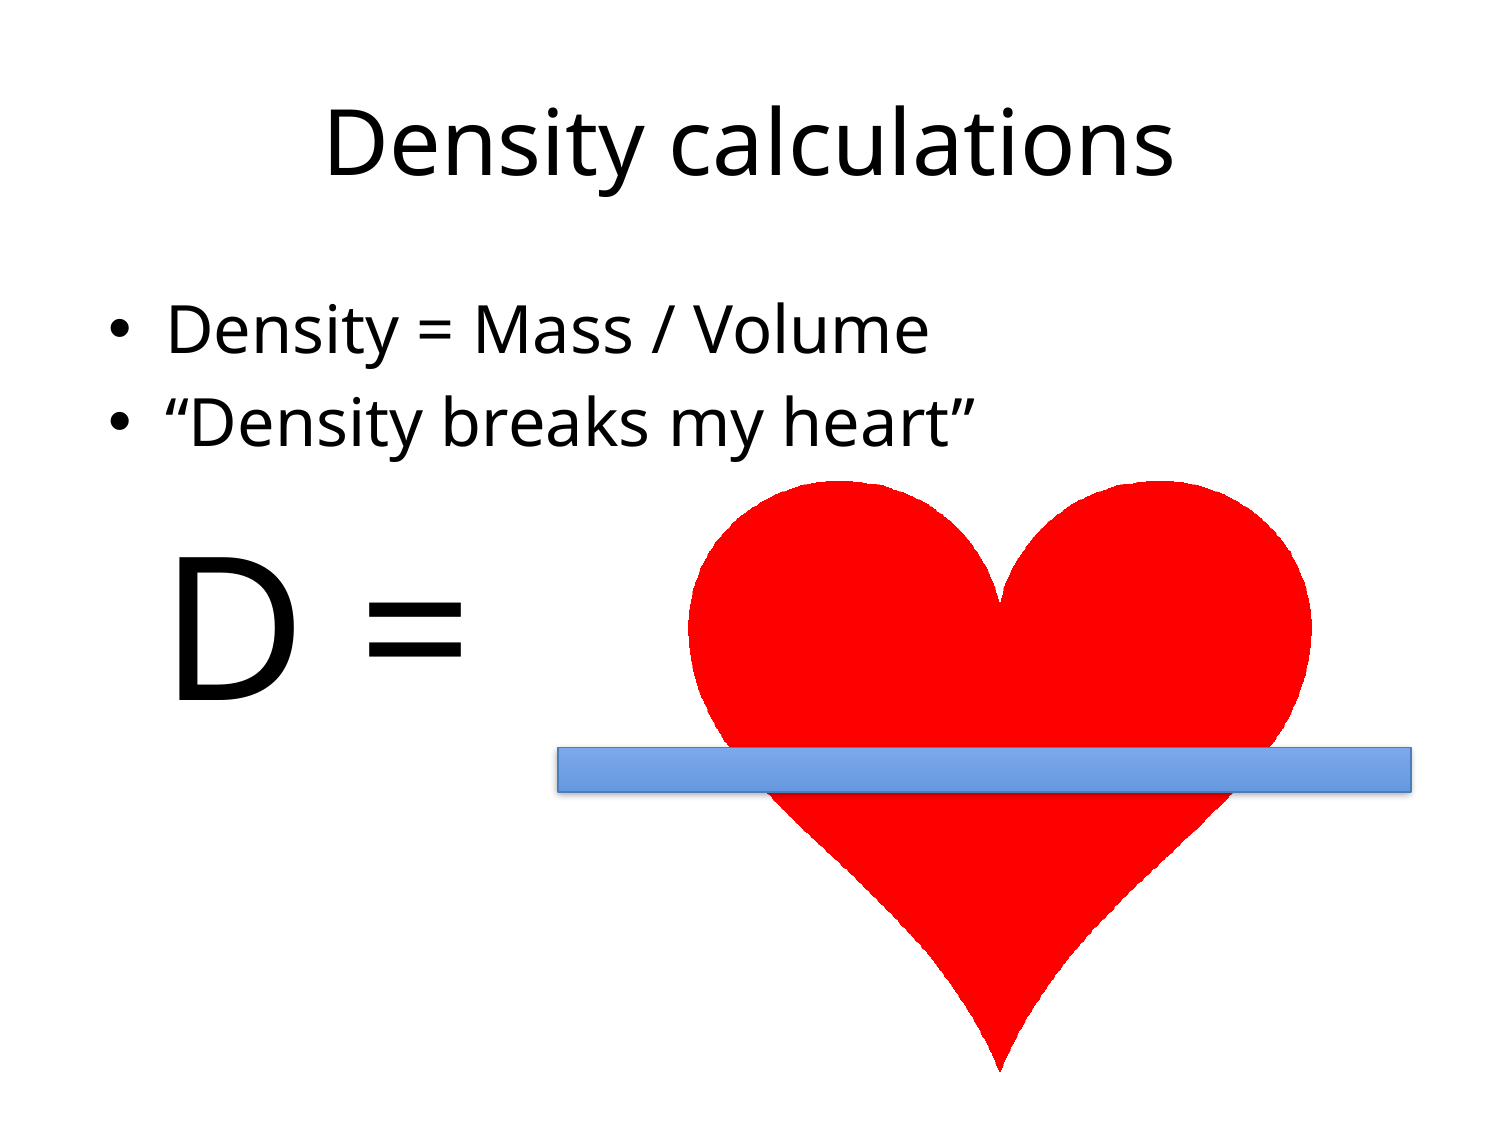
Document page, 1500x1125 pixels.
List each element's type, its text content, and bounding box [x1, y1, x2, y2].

picture [685, 477, 1314, 1075]
title Density calculations [75, 45, 1425, 233]
list Density = Mass / Volume “Density breaks my heart” D = [93, 279, 1407, 955]
text_box [1318, 747, 1412, 793]
text_box [557, 747, 680, 793]
